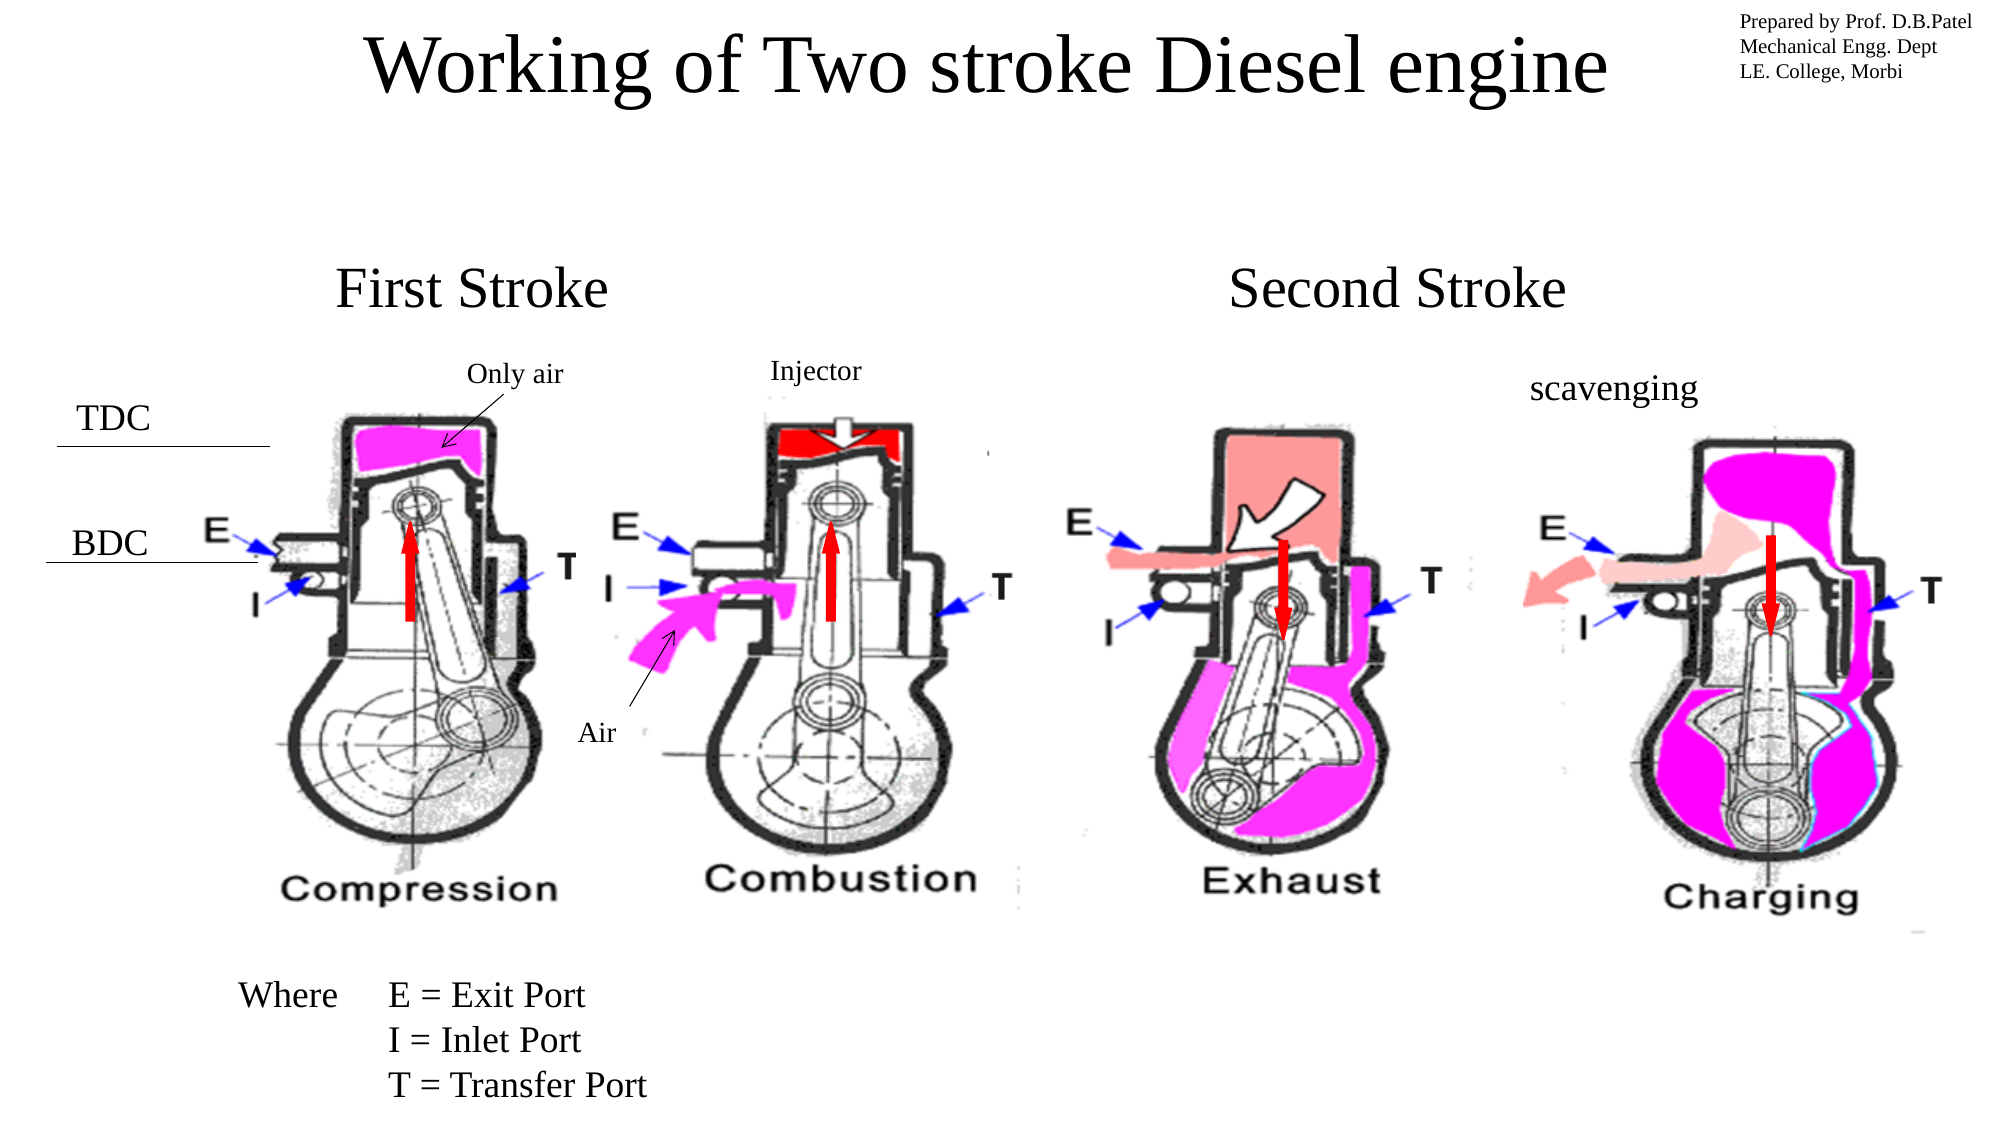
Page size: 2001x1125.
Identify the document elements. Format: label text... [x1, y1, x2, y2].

text_box Injector [755, 344, 1033, 394]
text_box BDC [56, 563, 183, 571]
text_box Second Stroke [1214, 241, 1849, 327]
picture [1523, 416, 1977, 948]
text_box Only air [452, 347, 729, 395]
text_box scavenging [1515, 355, 1947, 416]
picture [183, 395, 1474, 927]
text_box First Stroke [320, 241, 956, 327]
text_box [441, 394, 504, 448]
text_box Working of Two stroke Diesel engine [151, 1, 1824, 117]
text_box Prepared by Prof. D.B.Patel Mechanical Engg. Dept LE. College, Morbi [1725, 0, 2000, 90]
text_box Where E = Exit Port I = Inlet Port T = Transfer Port [223, 962, 753, 1112]
text_box BDC [56, 510, 183, 562]
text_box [629, 629, 675, 707]
text_box TDC [61, 385, 274, 446]
